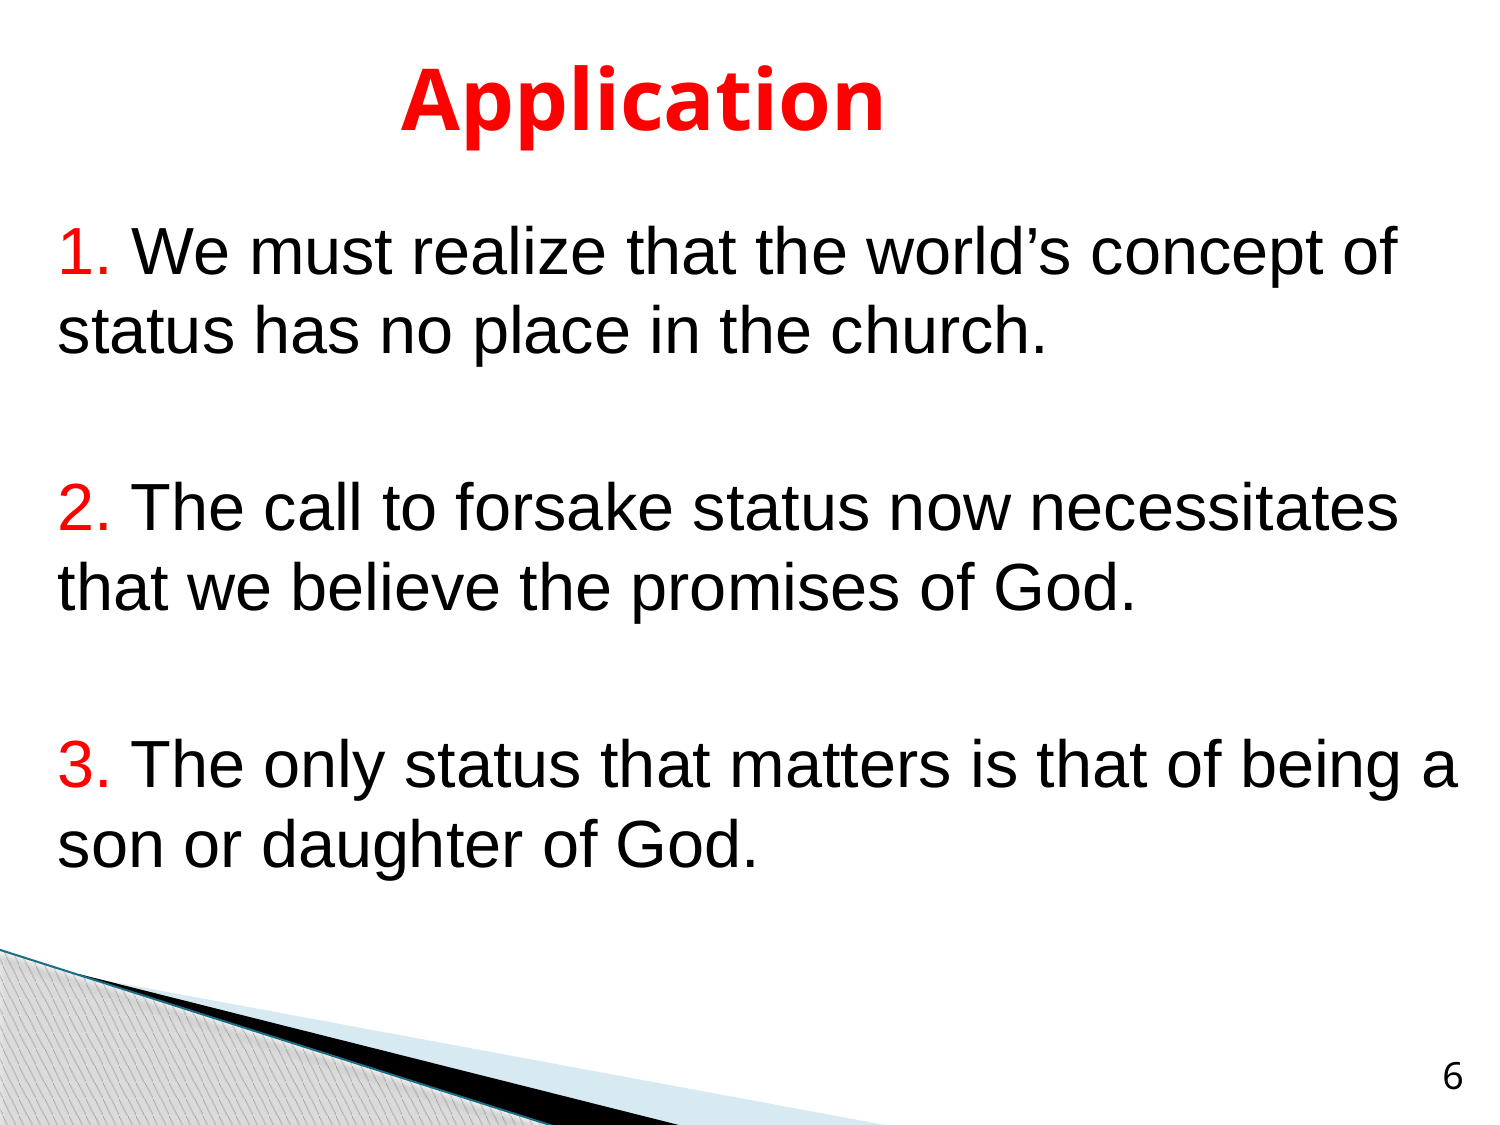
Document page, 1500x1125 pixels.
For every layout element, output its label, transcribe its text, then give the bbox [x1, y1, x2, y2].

list 1. We must realize that the world’s concept of status has no place in the church. 2. The call to forsake status now necessitates that we believe the promises of God. 3. The only status that matters is that of being a son or daughter of God. [24, 200, 1475, 986]
slide_number 6 [1387, 1025, 1479, 1112]
title Application [75, 24, 1425, 168]
